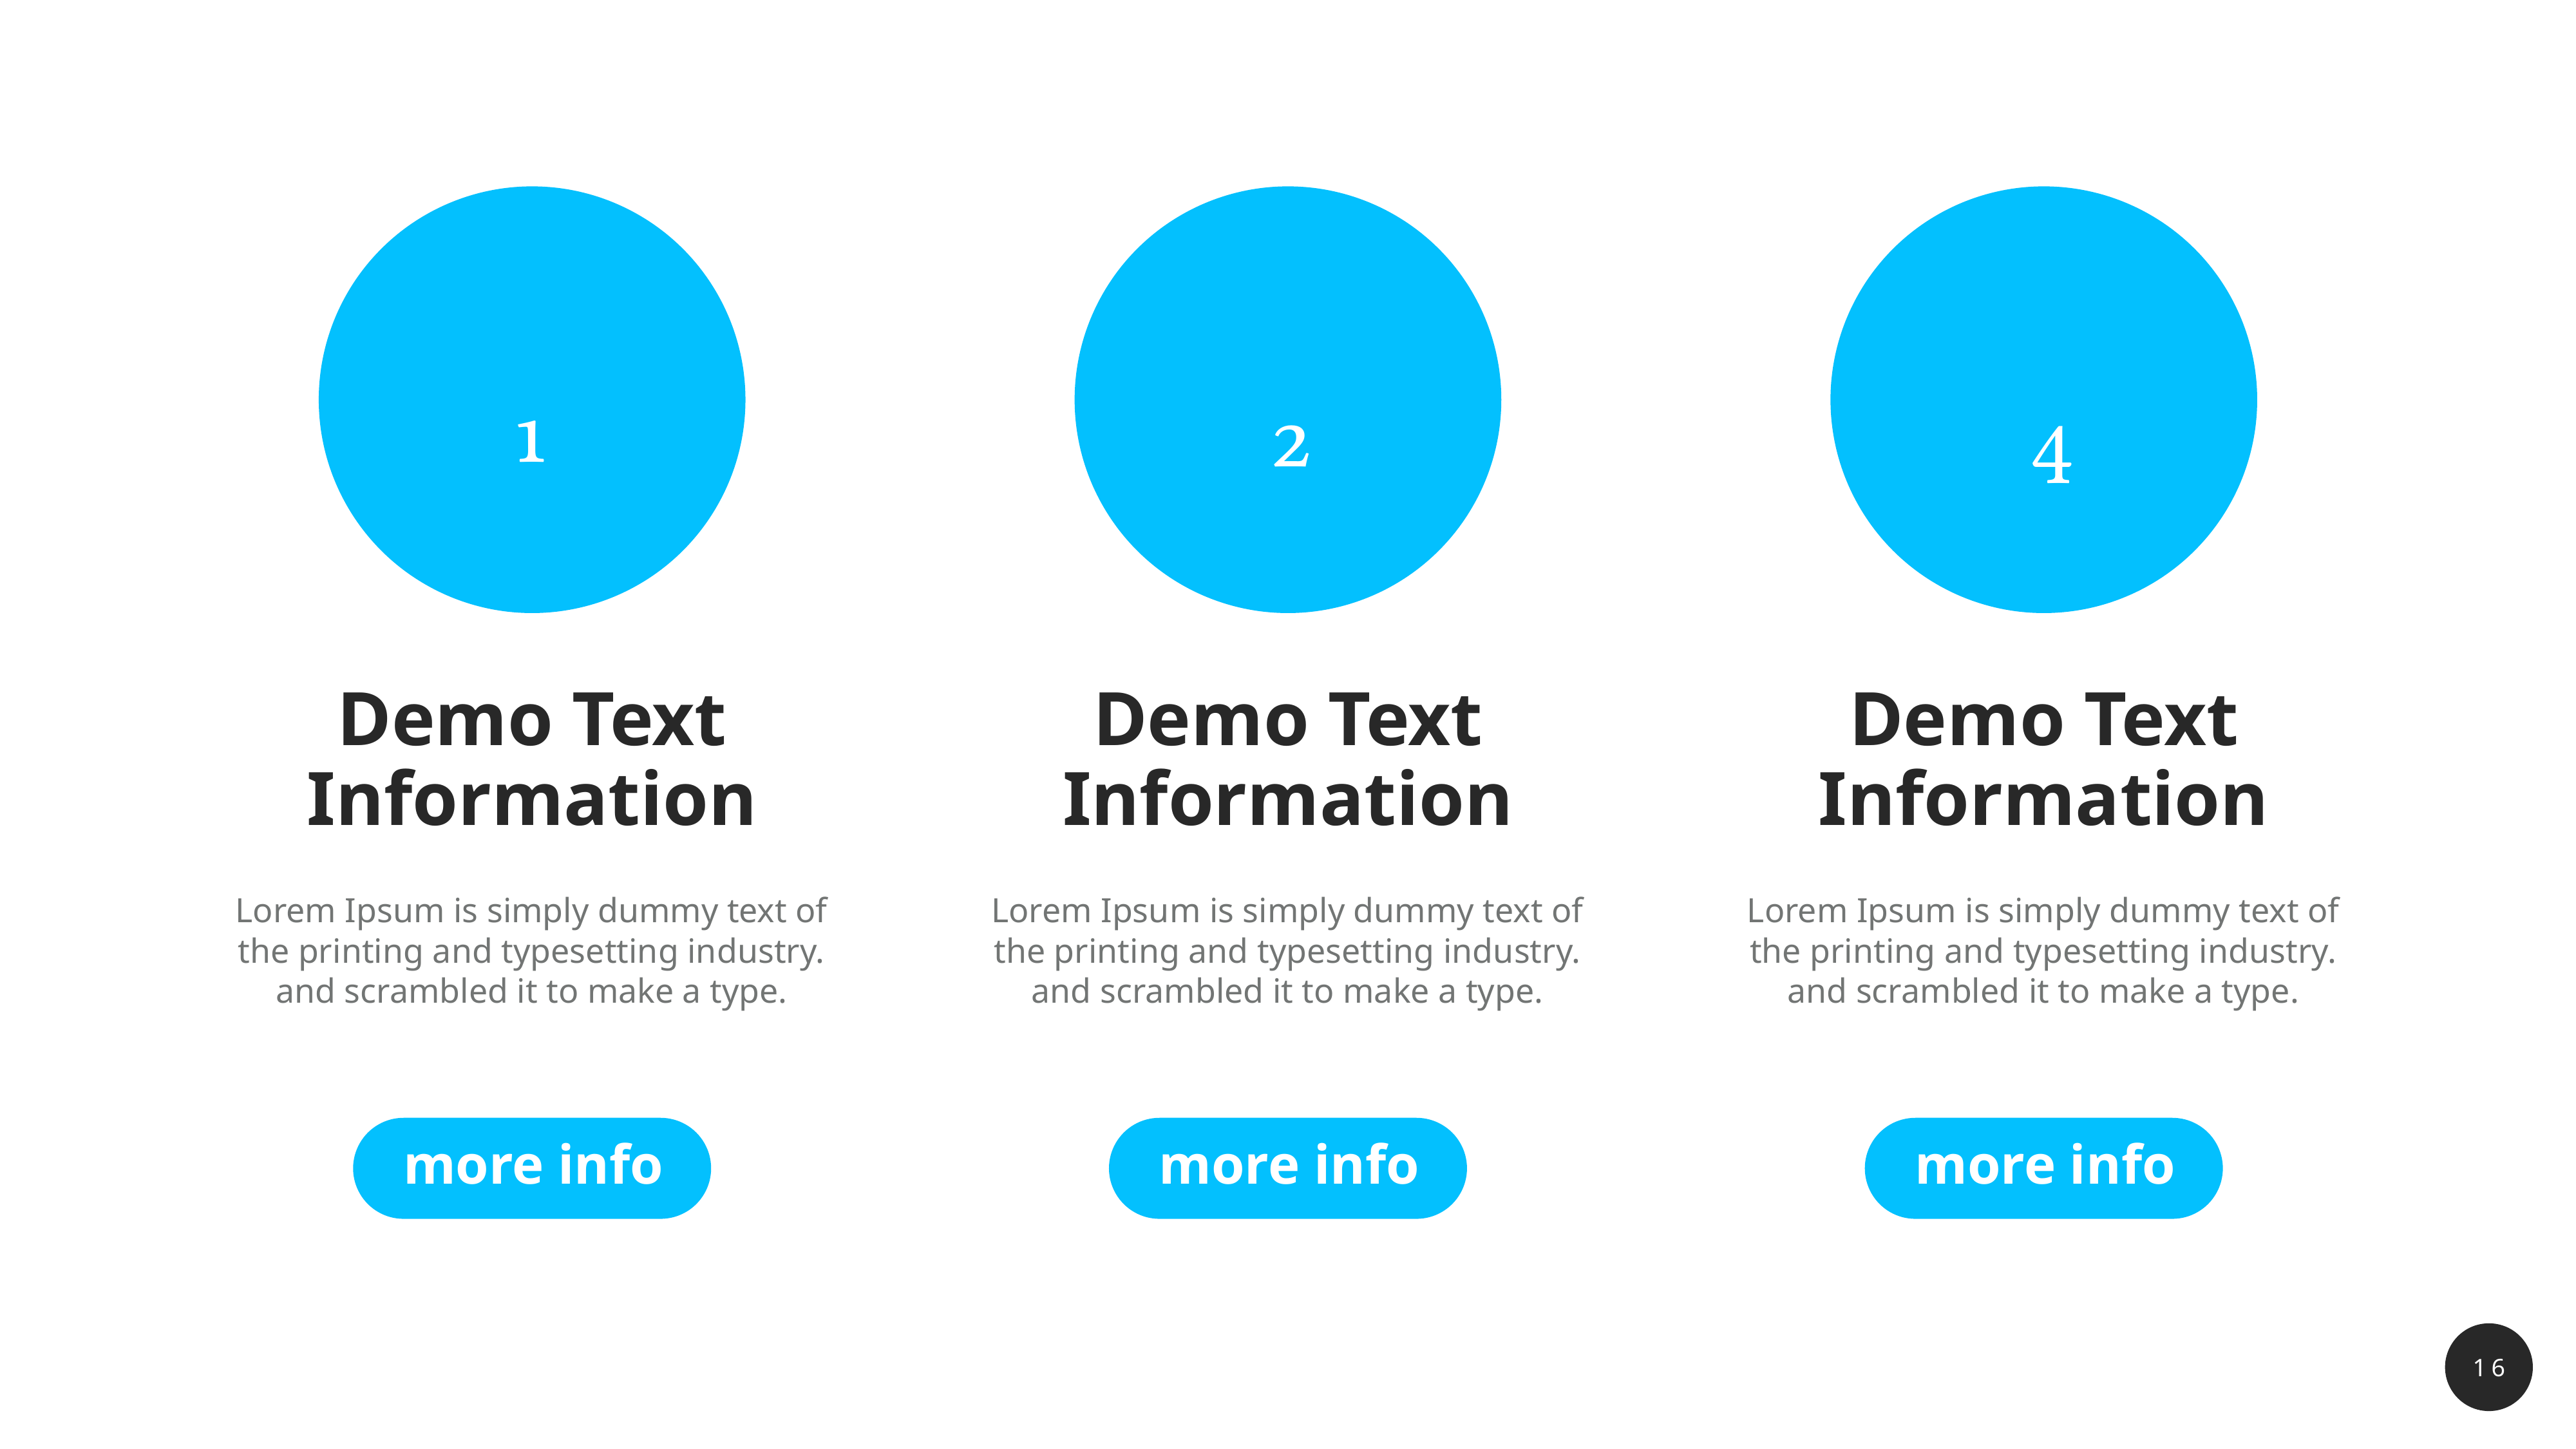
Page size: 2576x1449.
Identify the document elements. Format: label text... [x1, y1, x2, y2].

slide_number 16 [2456, 1348, 2521, 1387]
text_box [222, 186, 2354, 1219]
